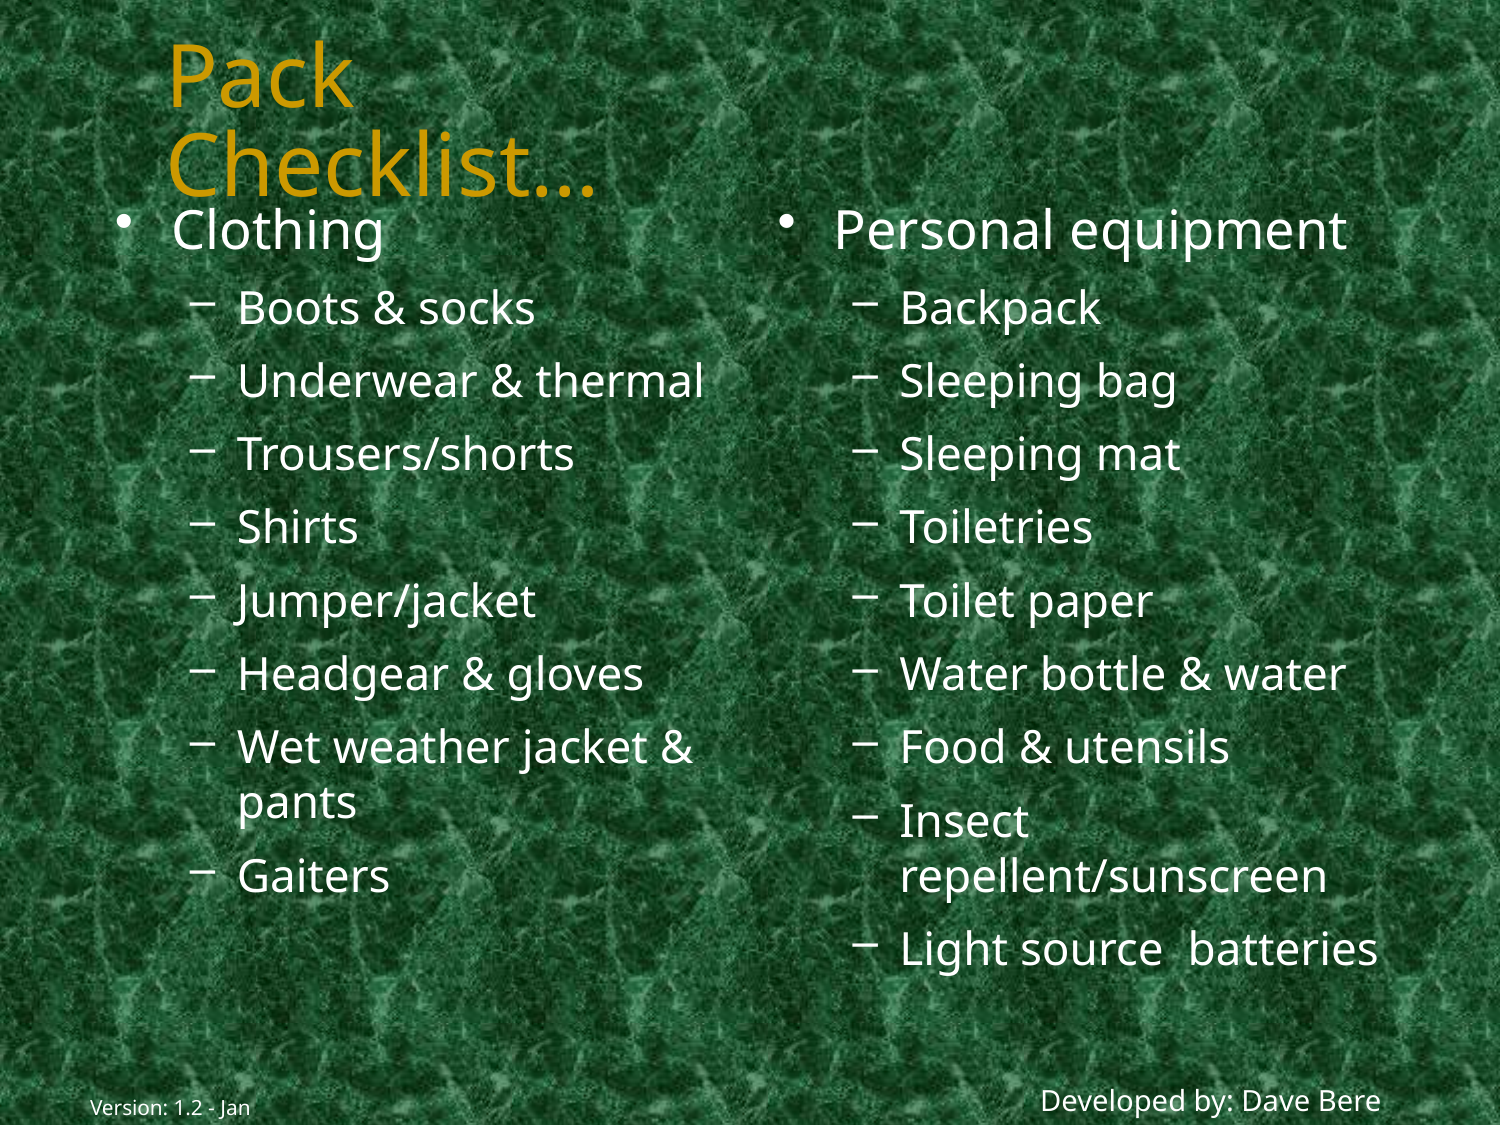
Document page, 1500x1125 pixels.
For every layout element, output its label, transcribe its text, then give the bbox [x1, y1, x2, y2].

footer Developed by: Dave Bere [1024, 1074, 1500, 1125]
list Personal equipment Backpack Sleeping bag Sleeping mat Toiletries Toilet paper Water bottle & water Food & utensils Insect repellent/sunscreen Light source batteries [762, 187, 1451, 1038]
list Clothing Boots & socks Underwear & thermal Trousers/shorts Shirts Jumper/jacket Headgear & gloves Wet weather jacket & pants Gaiters [99, 187, 751, 1038]
picture [0, 0, 1500, 1125]
title Pack Checklist… [149, 87, 826, 163]
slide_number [74, 1087, 288, 1125]
